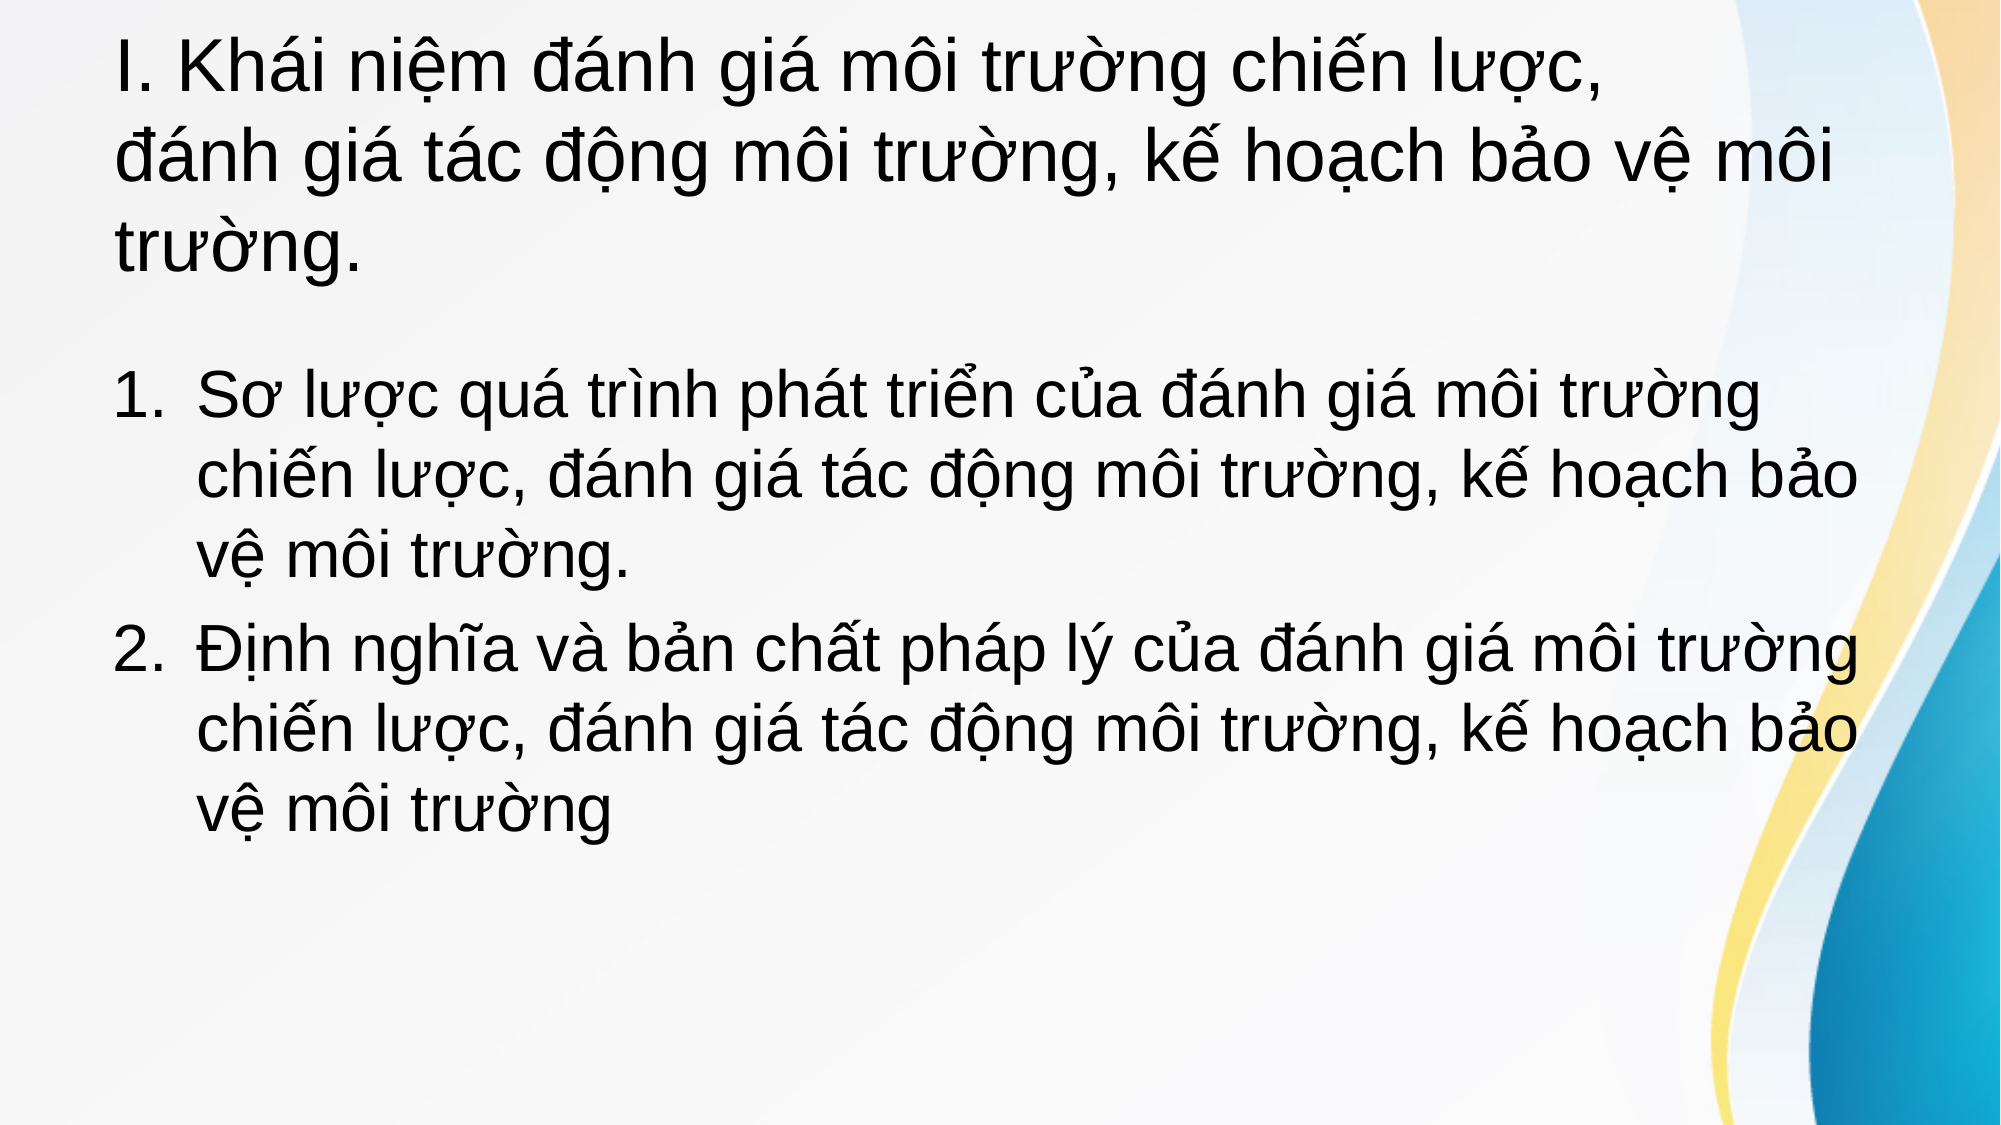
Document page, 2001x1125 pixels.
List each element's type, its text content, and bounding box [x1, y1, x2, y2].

picture [0, 0, 2001, 1125]
list Sơ lược quá trình phát triển của đánh giá môi trường chiến lược, đánh giá tác động môi trường, kế hoạch bảo vệ môi trường. Định nghĩa và bản chất pháp lý của đánh giá môi trường chiến lược, đánh giá tác động môi trường, kế hoạch bảo vệ môi trường [96, 343, 1901, 1006]
title I. Khái niệm đánh giá môi trường chiến lược, đánh giá tác động môi trường, kế hoạch bảo vệ môi trường. [99, 33, 1901, 270]
